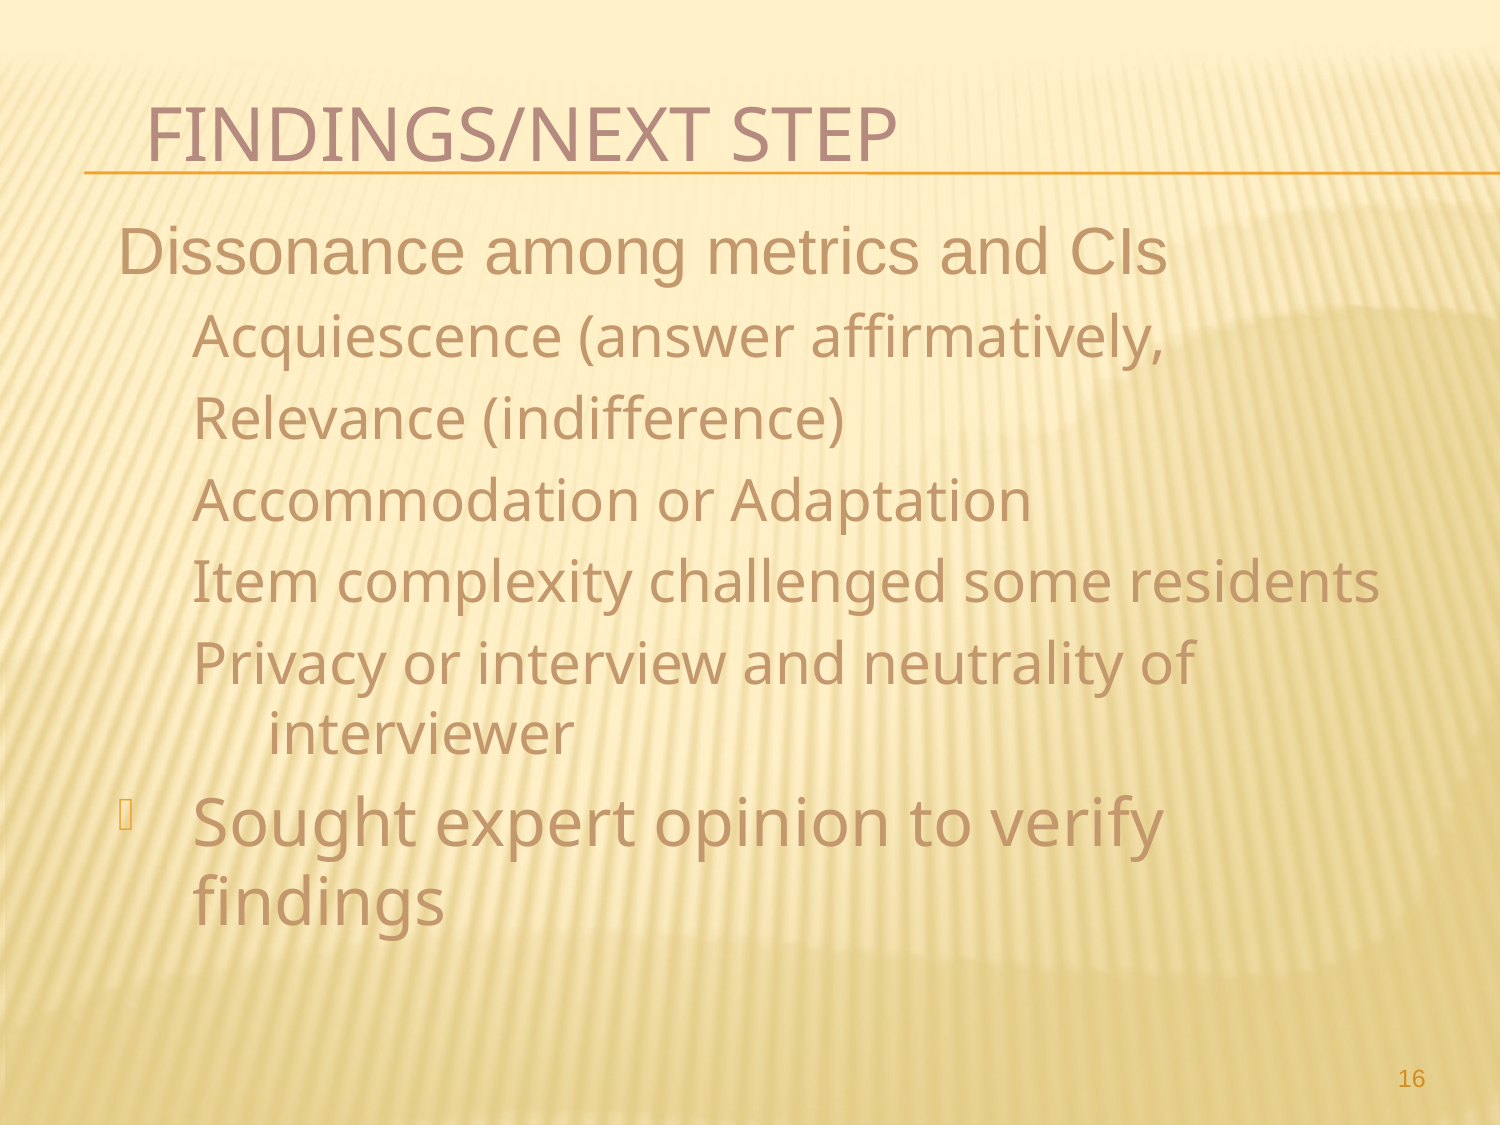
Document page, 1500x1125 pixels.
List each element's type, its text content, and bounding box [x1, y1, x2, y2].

title Findings/Next Step [50, 75, 1475, 188]
list Dissonance among metrics and CIs Acquiescence (answer affirmatively, Relevance (indifference) Accommodation or Adaptation Item complexity challenged some residents Privacy or interview and neutrality of interviewer Sought expert opinion to verify findings [103, 200, 1404, 880]
slide_number 16 [1358, 1055, 1441, 1105]
